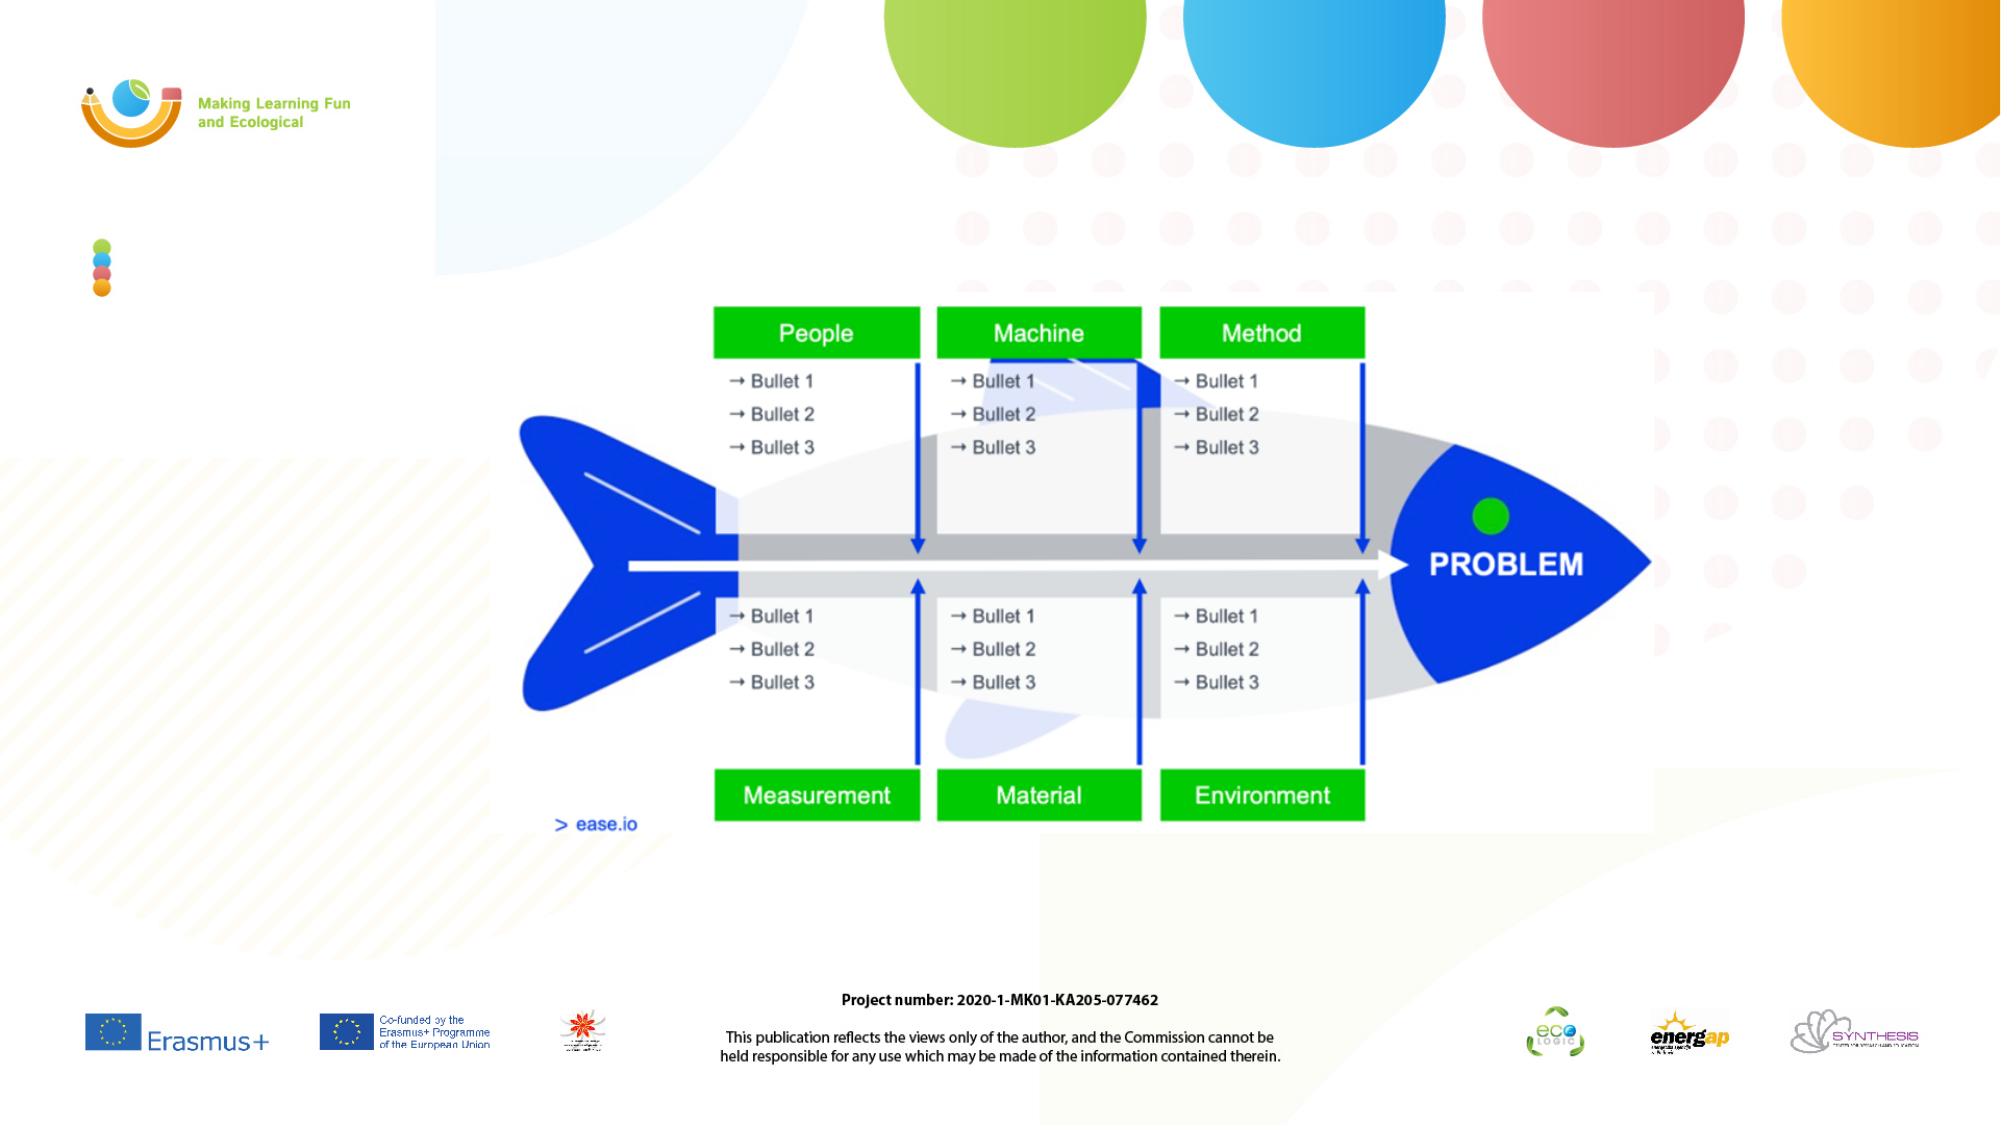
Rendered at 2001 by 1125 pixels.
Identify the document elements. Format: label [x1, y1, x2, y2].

picture [0, 0, 2001, 1125]
list [490, 292, 1654, 833]
